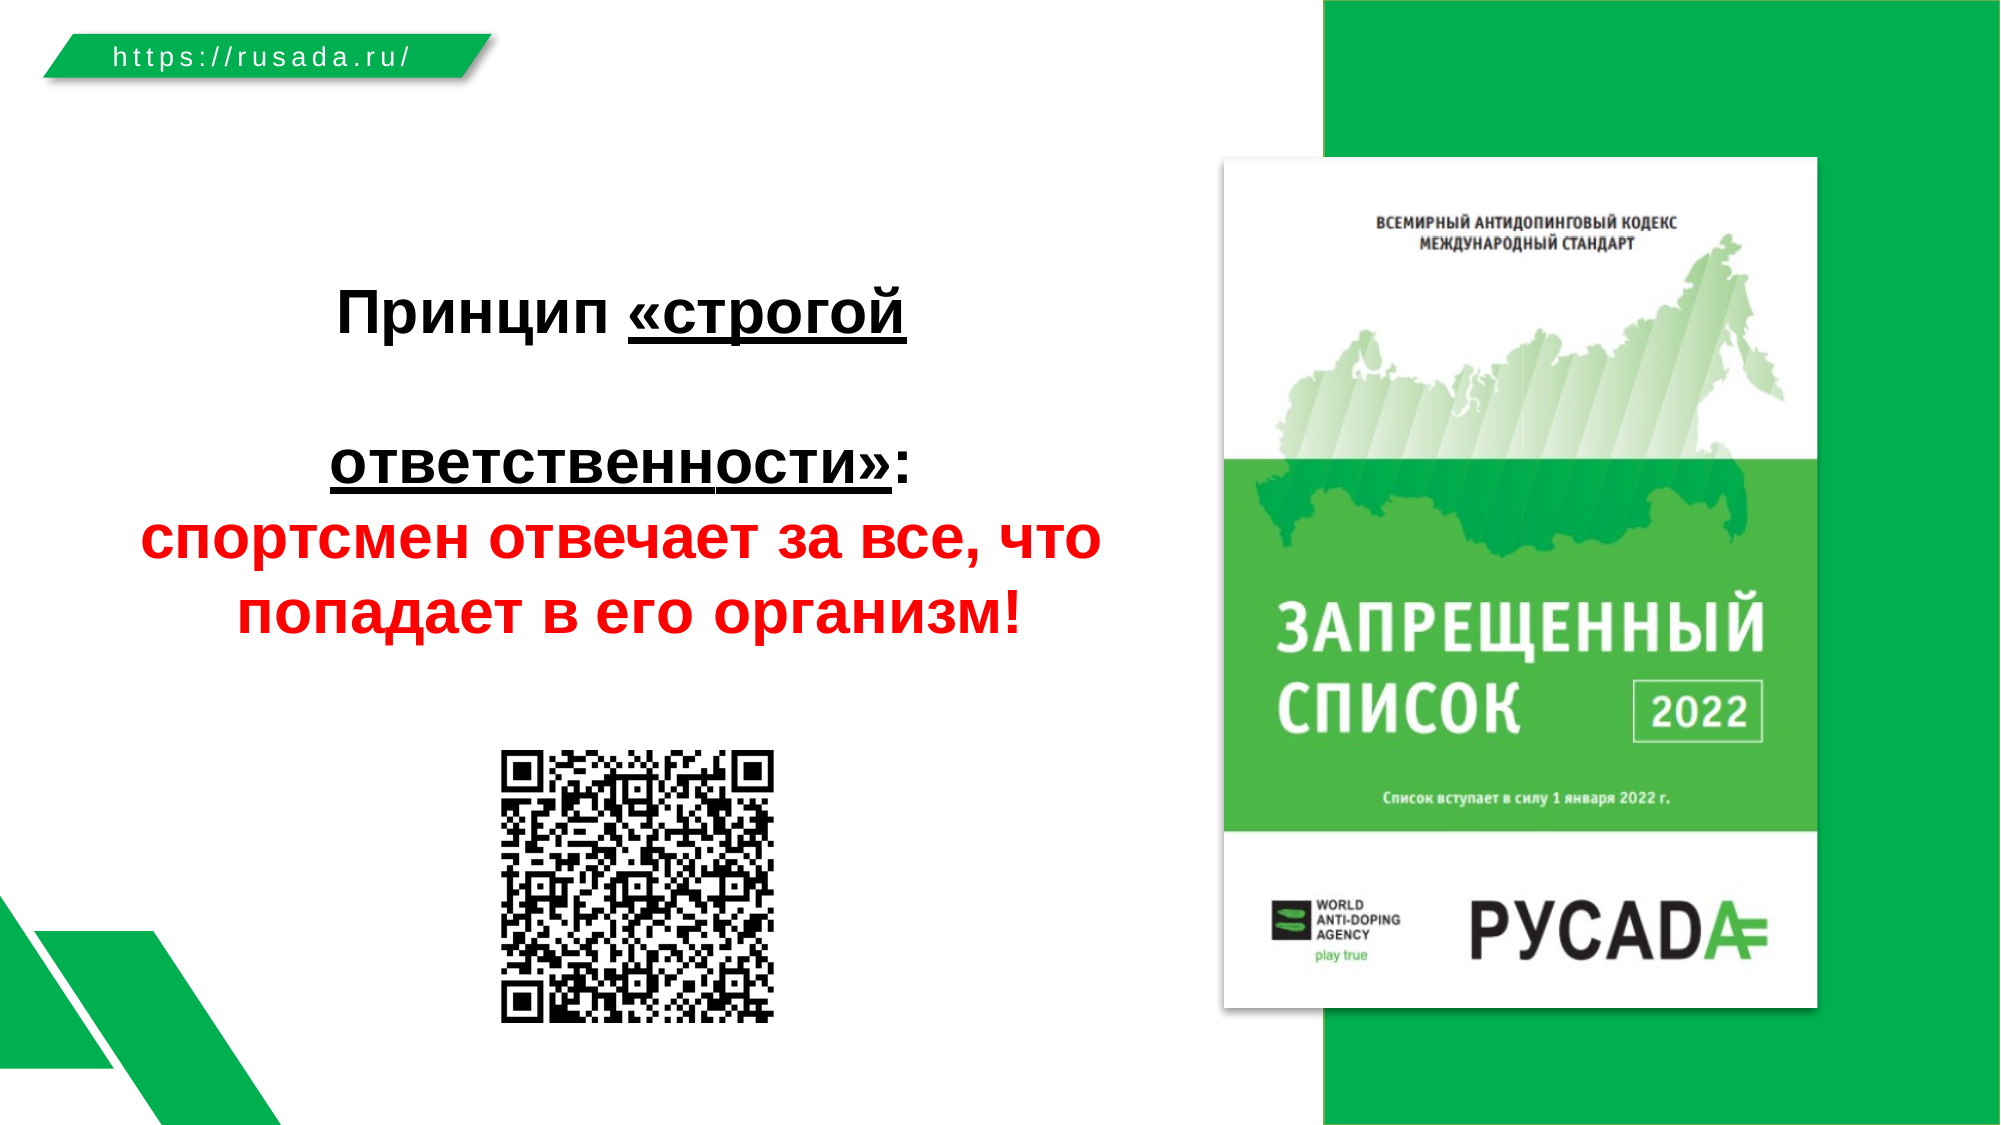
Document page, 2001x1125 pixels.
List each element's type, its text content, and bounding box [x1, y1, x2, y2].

text_box [34, 931, 282, 1125]
text_box [39, 30, 505, 91]
text_box [42, 33, 492, 78]
title Принцип «строгой ответственности»: спортсмен отвечает за все, что попадает в его организм! [131, 269, 1111, 647]
text_box https://rusada.ru/ [110, 37, 431, 72]
text_box [1224, 157, 1818, 1008]
text_box [0, 895, 114, 1069]
text_box [1323, 0, 2000, 1125]
text_box [1215, 155, 1826, 1022]
text_box [501, 750, 774, 1023]
